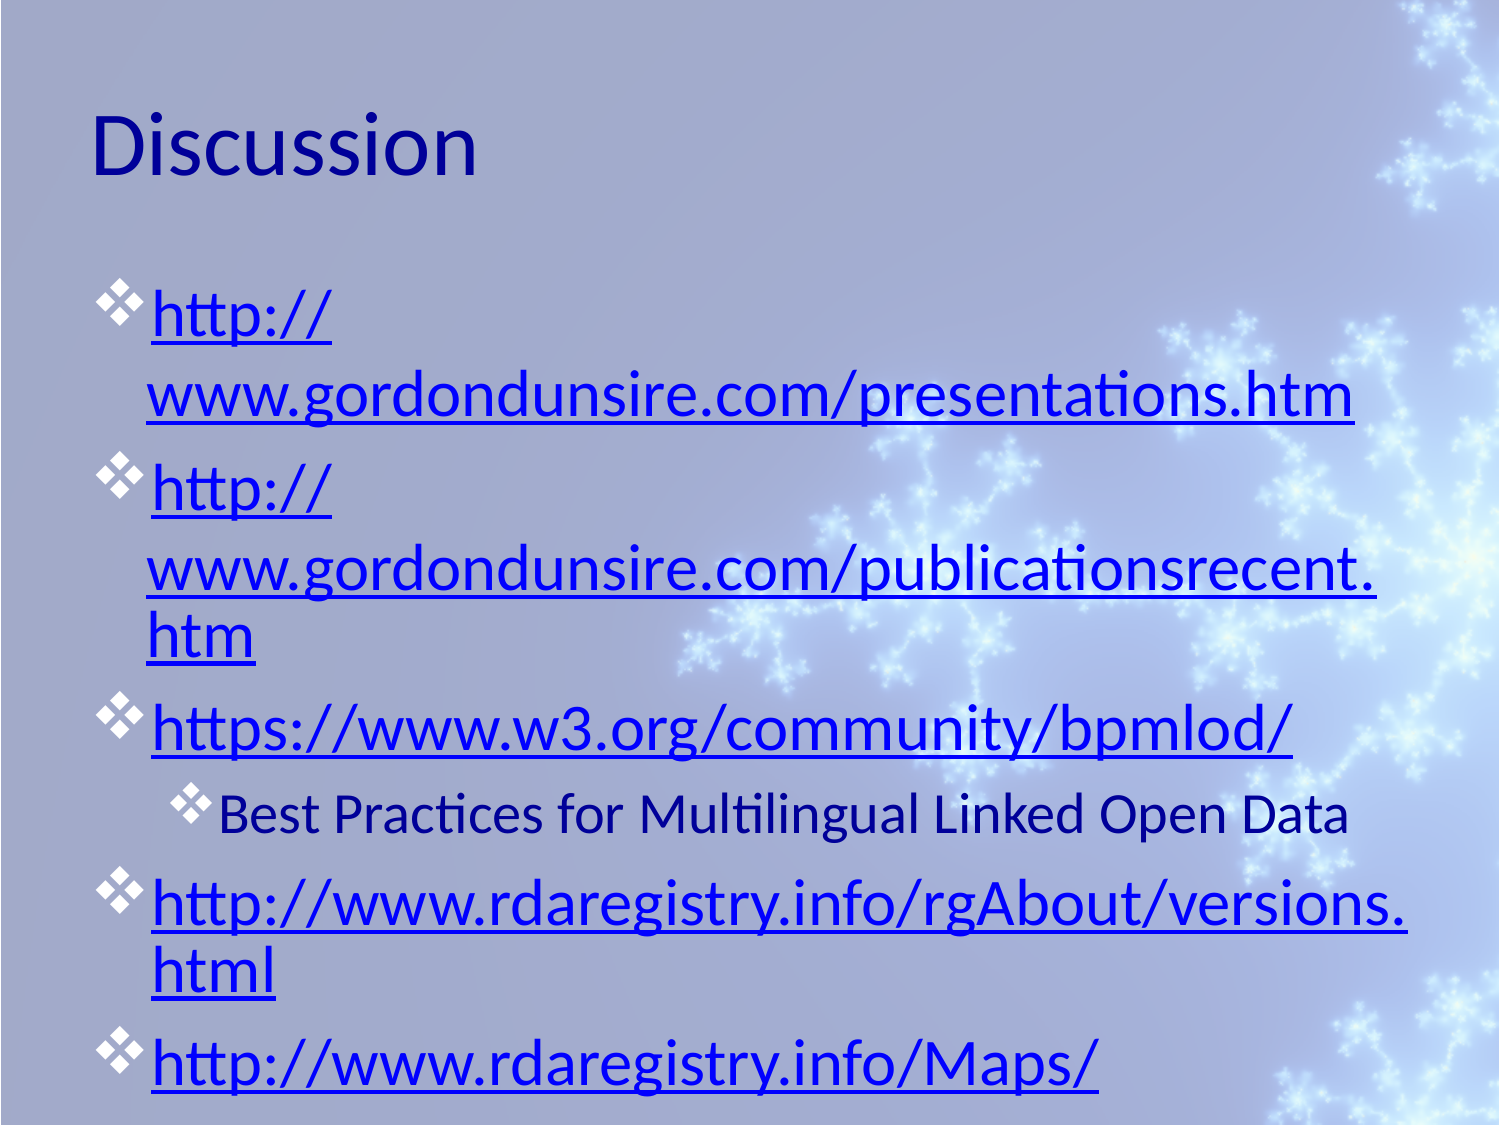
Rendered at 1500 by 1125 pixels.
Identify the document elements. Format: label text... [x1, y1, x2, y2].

picture [1, 0, 1499, 1125]
list http://www.gordondunsire.com/presentations.htm http://www.gordondunsire.com/publicationsrecent.htm https://www.w3.org/community/bpmlod/ Best Practices for Multilingual Linked Open Data http://www.rdaregistry.info/rgAbout/versions.html http://www.rdaregistry.info/Maps/ [75, 262, 1425, 1005]
title Discussion [75, 45, 1425, 233]
